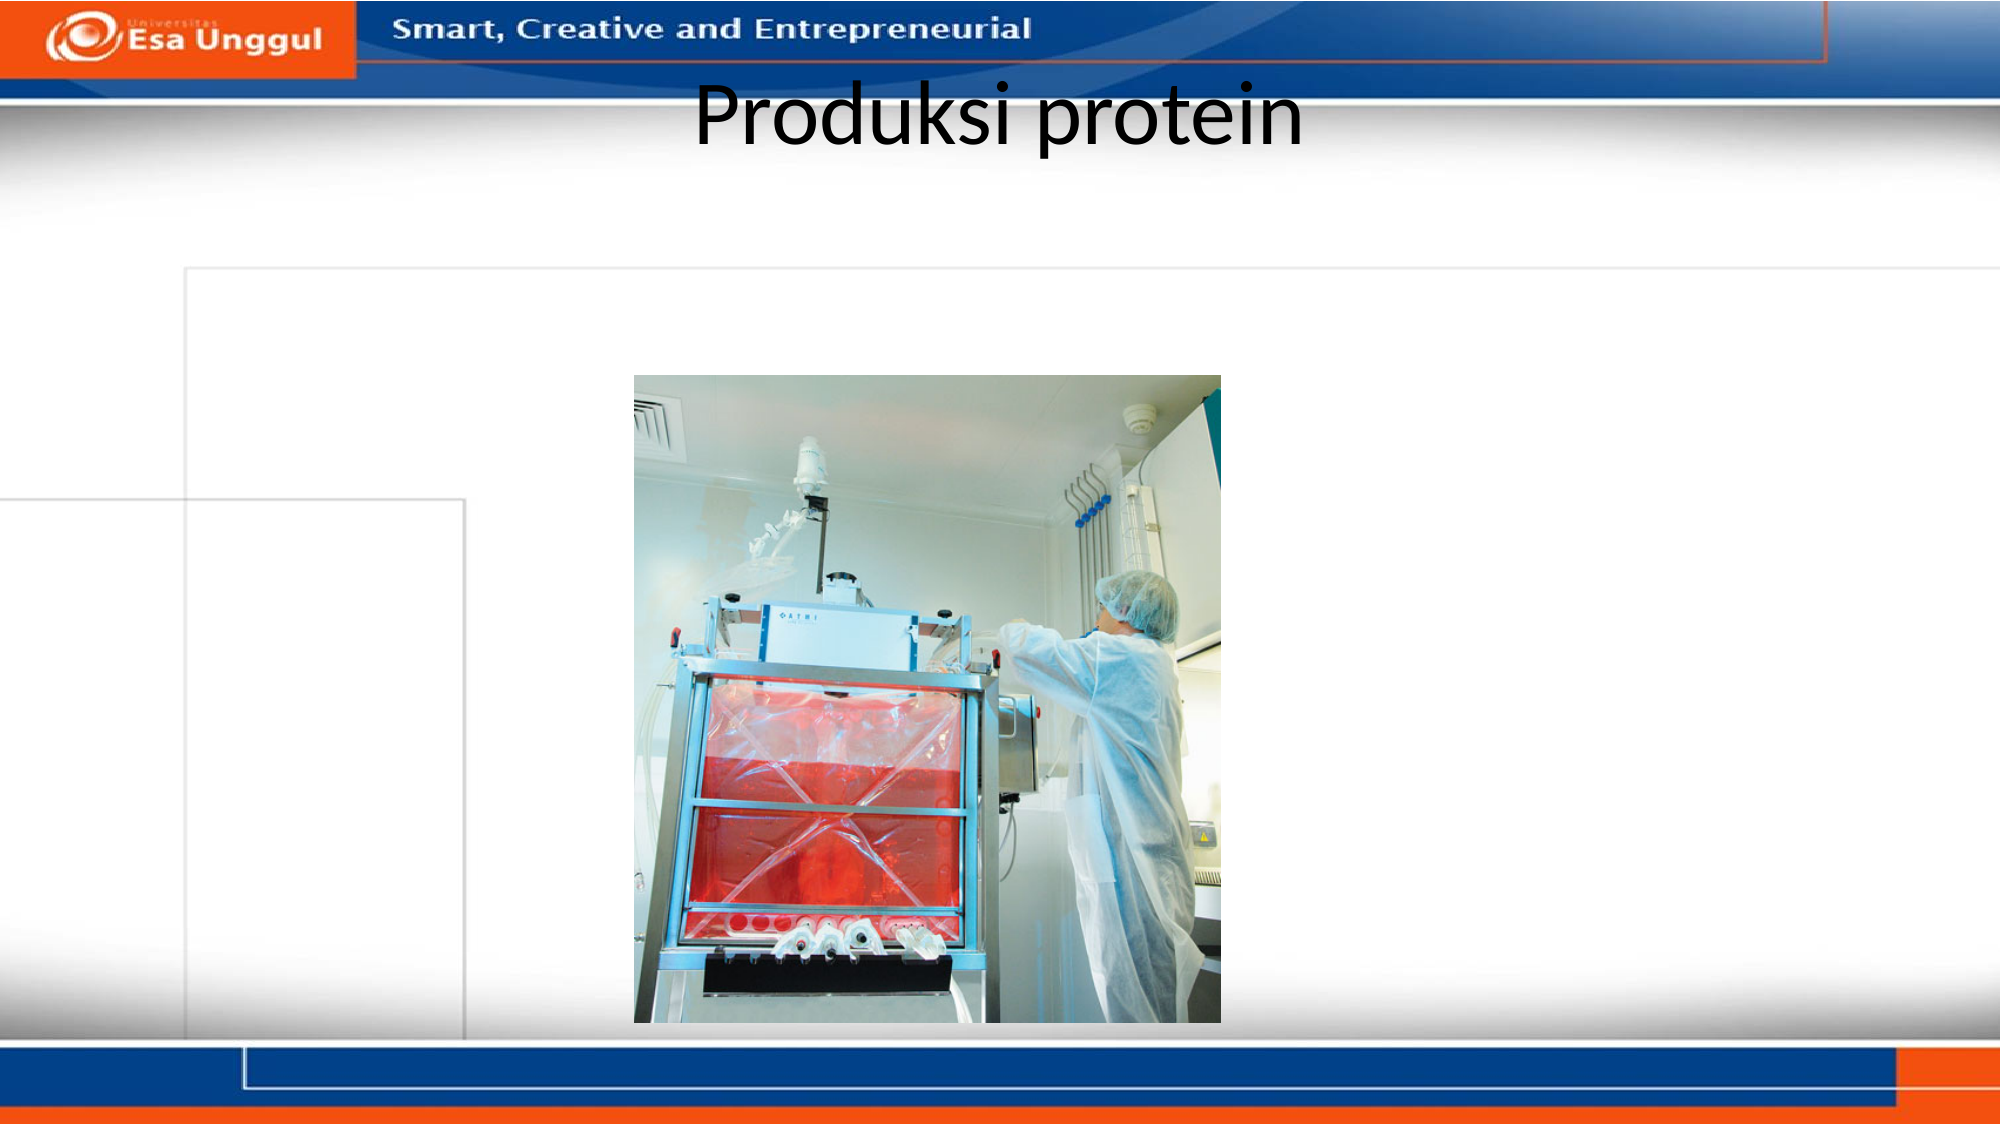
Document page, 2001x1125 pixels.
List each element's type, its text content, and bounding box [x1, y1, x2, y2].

picture [0, 1, 2000, 1124]
title Produksi protein [99, 45, 1900, 233]
